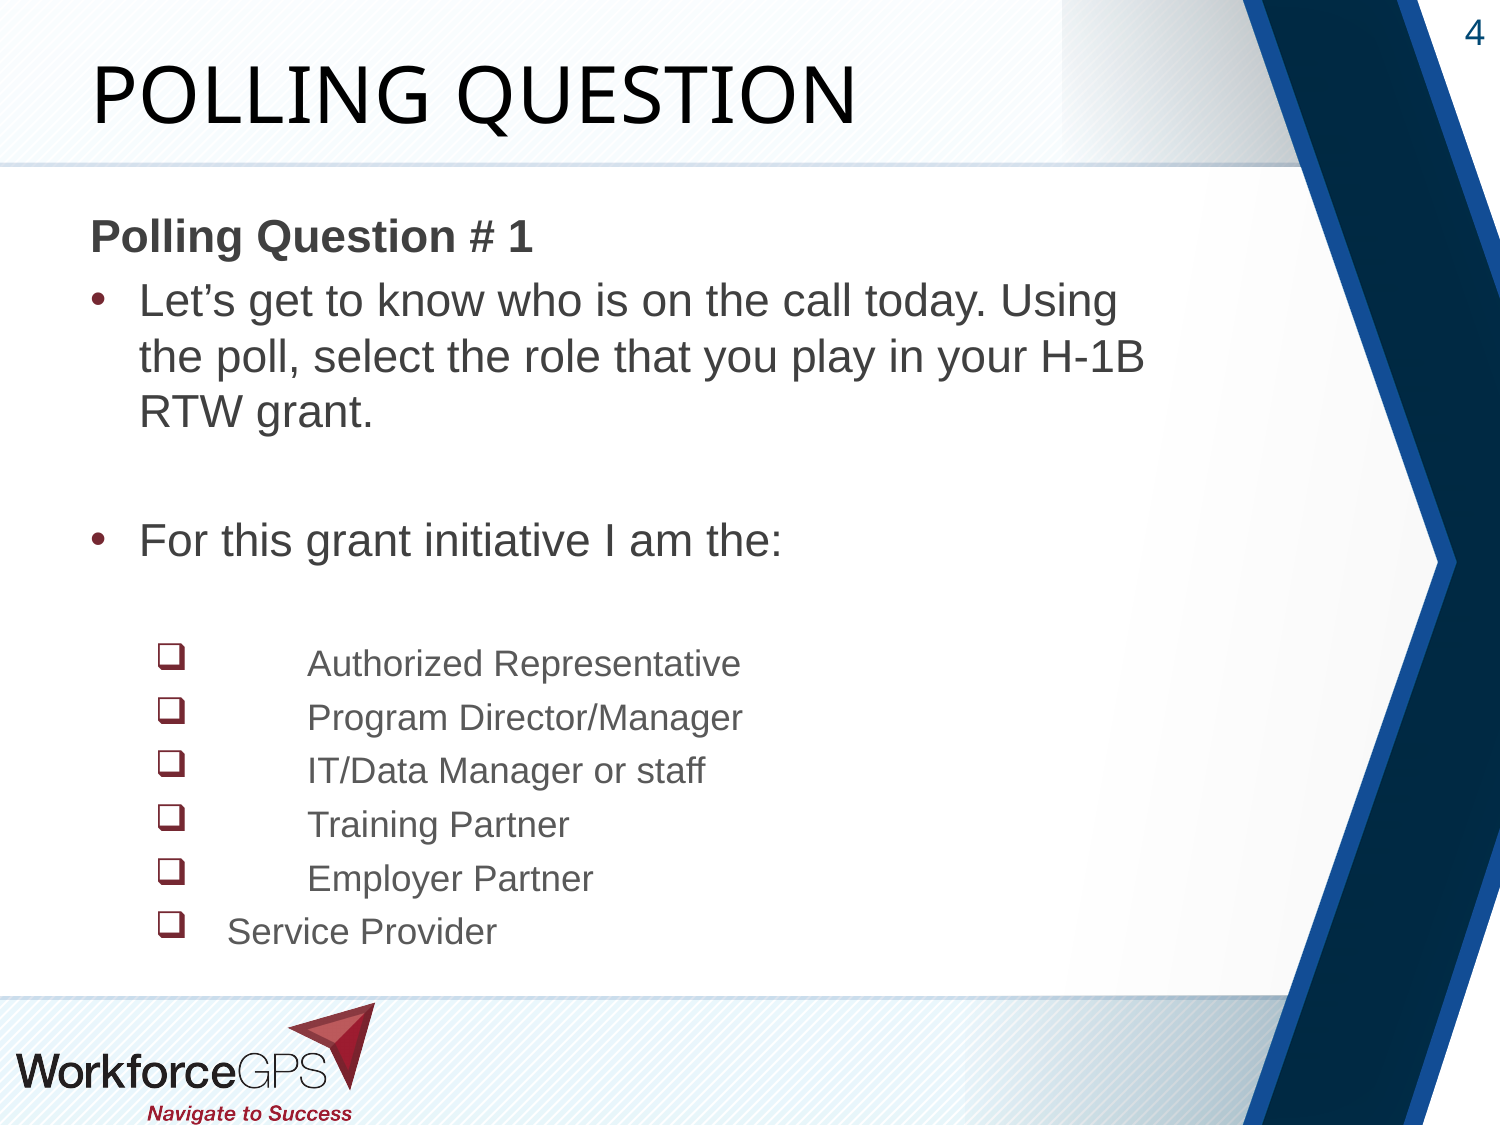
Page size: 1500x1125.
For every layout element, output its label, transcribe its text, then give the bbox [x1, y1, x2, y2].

picture [1230, 0, 1500, 1125]
picture [12, 1001, 379, 1125]
title Polling Question [75, 35, 1209, 163]
list Polling Question # 1 Let’s get to know who is on the call today. Using the poll, select the role that you play in your H-1B RTW grant. For this grant initiative I am the: Authorized Representative Program Director/Manager IT/Data Manager or staff Training Partner Employer Partner Service Provider [75, 198, 1209, 962]
